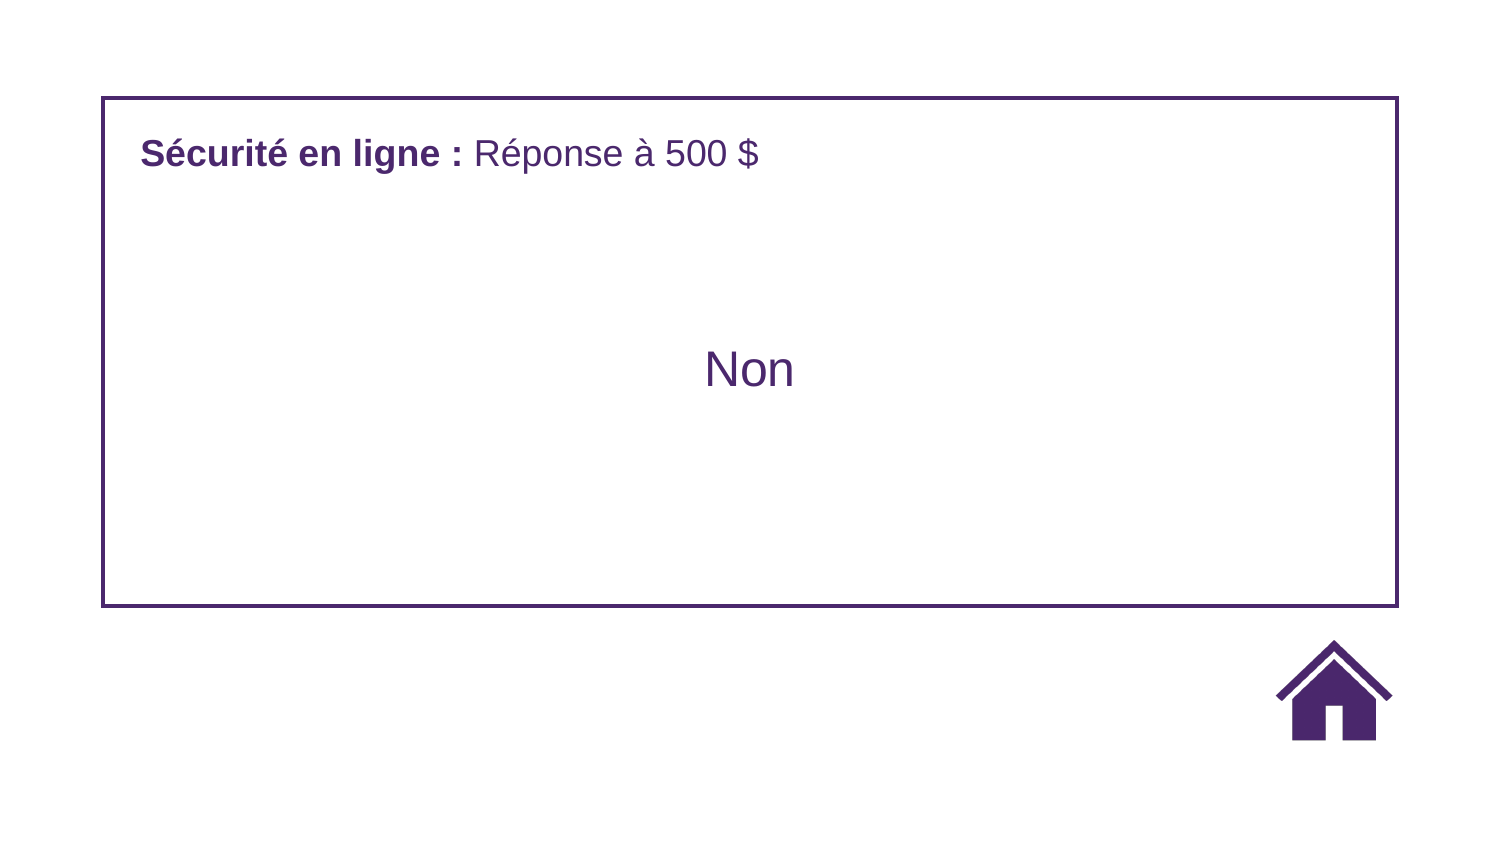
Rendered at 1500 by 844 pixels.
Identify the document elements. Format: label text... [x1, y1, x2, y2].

text_box Non [168, 329, 1332, 464]
picture [1267, 623, 1401, 757]
text_box Sécurité en ligne : Réponse à 500 $ [125, 121, 1290, 182]
